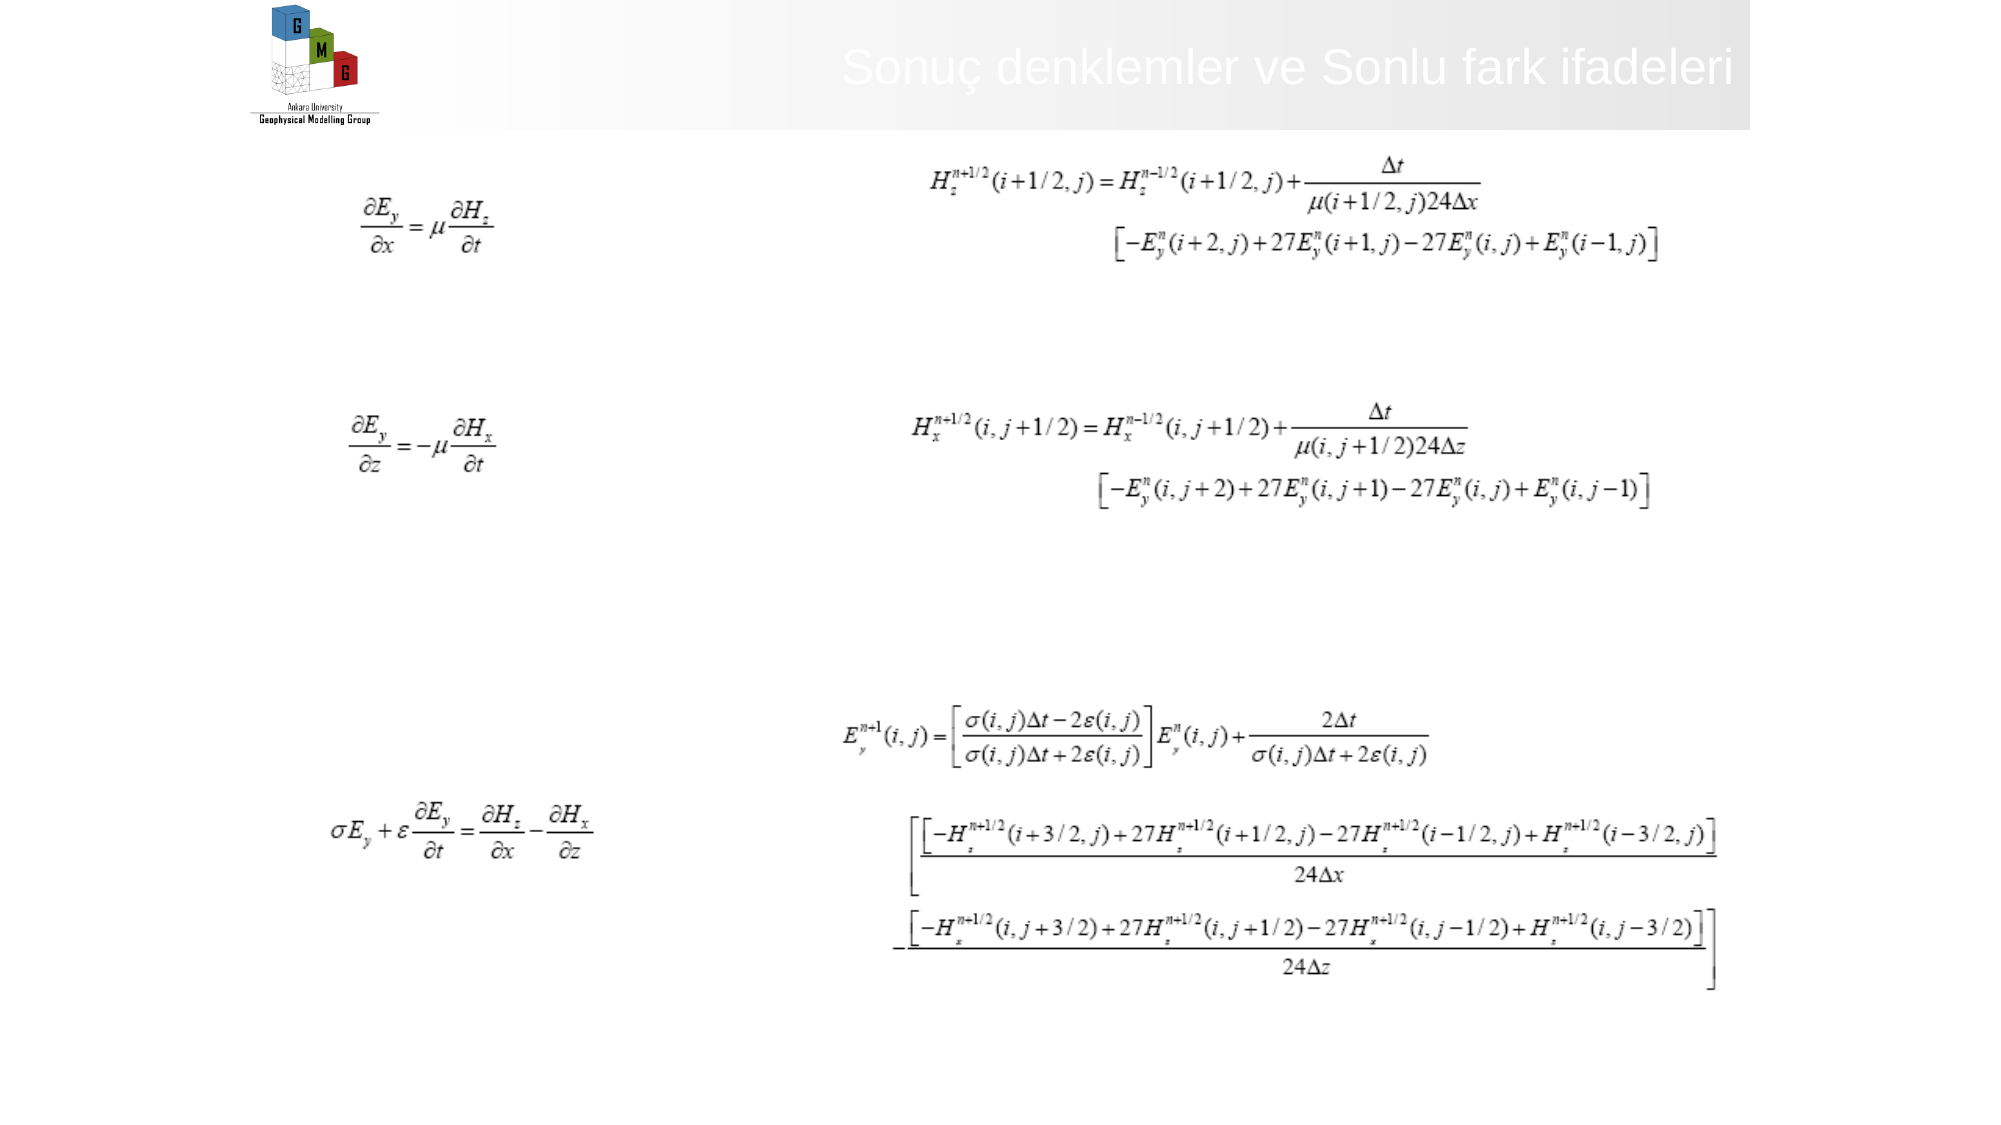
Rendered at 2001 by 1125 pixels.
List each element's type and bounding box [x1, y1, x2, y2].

picture [905, 385, 1670, 528]
picture [917, 148, 1689, 287]
picture [303, 763, 608, 890]
picture [338, 397, 509, 480]
text_box [249, 0, 1750, 130]
picture [822, 704, 1725, 998]
picture [350, 184, 521, 268]
